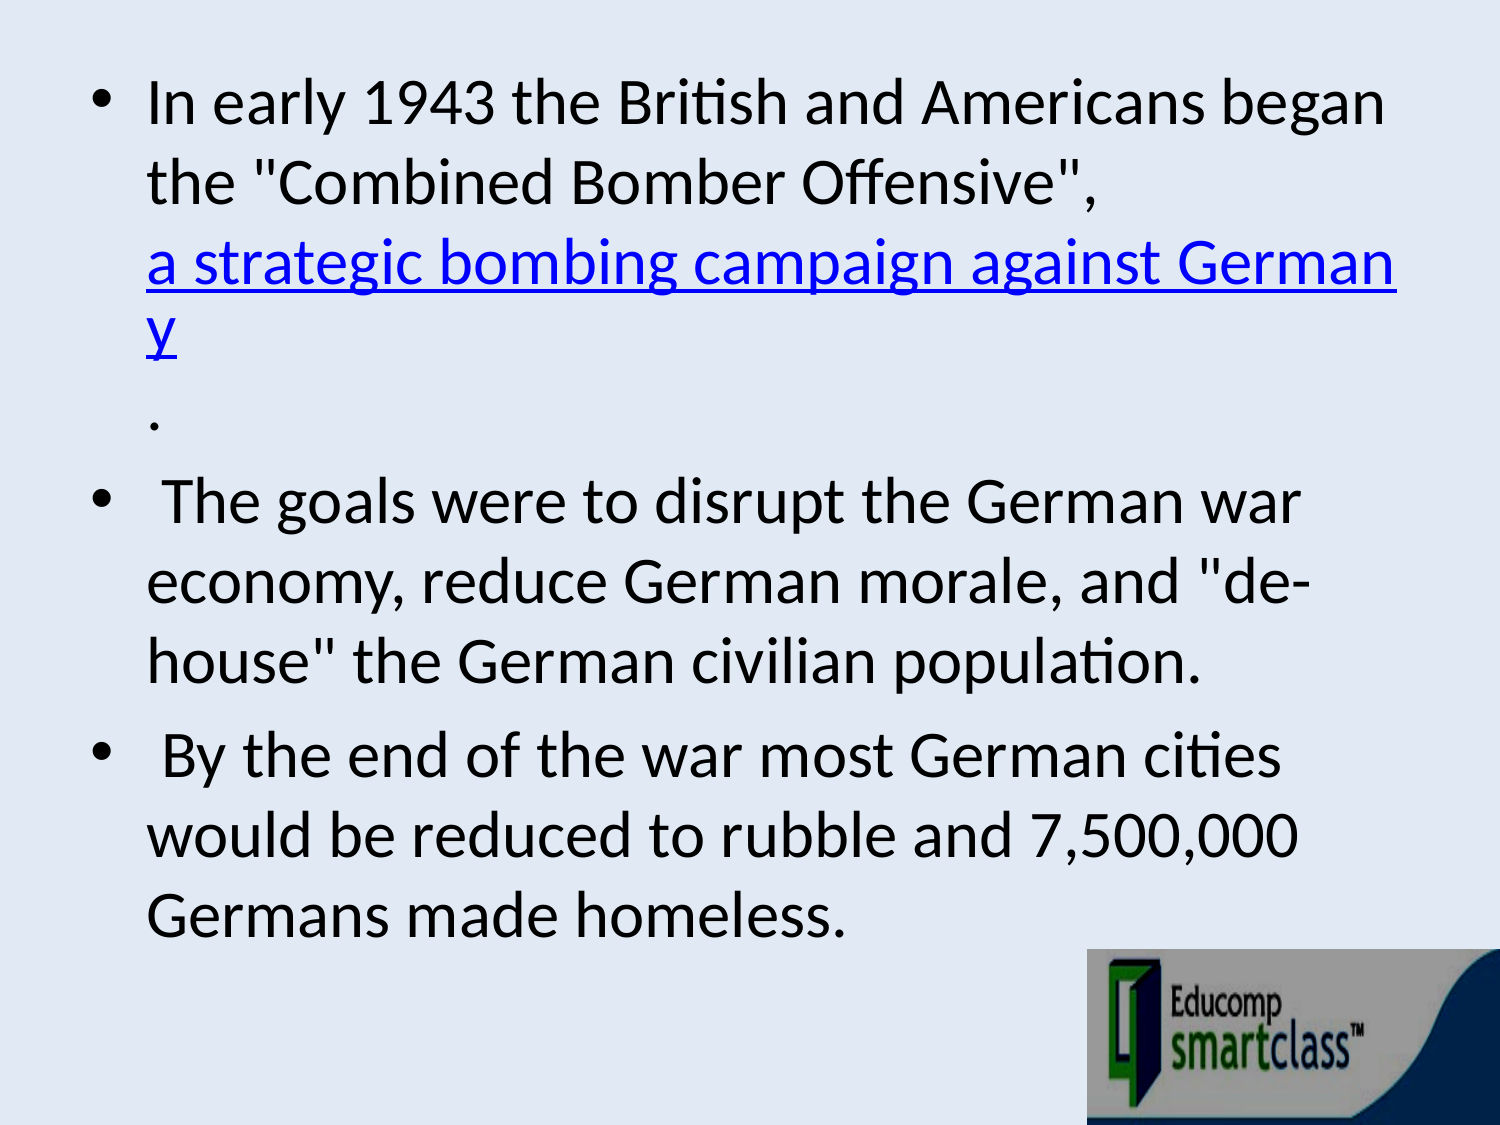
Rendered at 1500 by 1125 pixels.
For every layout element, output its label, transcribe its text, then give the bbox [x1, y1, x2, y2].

picture [1087, 949, 1500, 1125]
list In early 1943 the British and Americans began the "Combined Bomber Offensive", a strategic bombing campaign against Germany. The goals were to disrupt the German war economy, reduce German morale, and "de-house" the German civilian population. By the end of the war most German cities would be reduced to rubble and 7,500,000 Germans made homeless. [75, 50, 1425, 1005]
